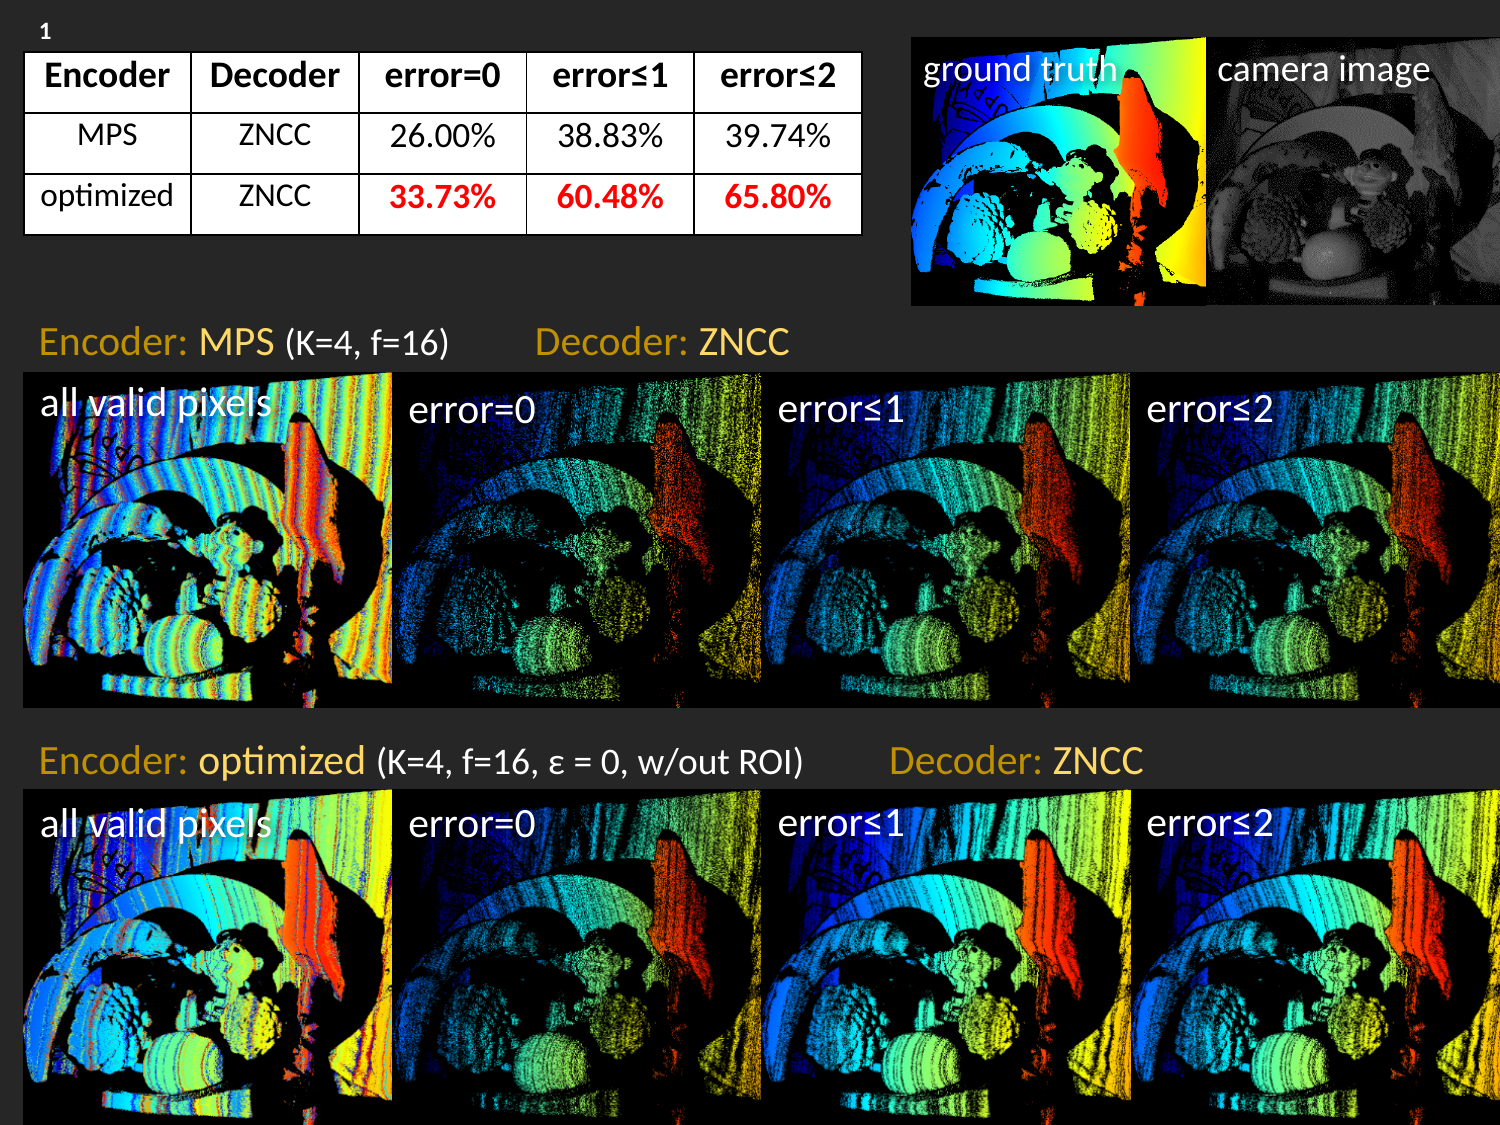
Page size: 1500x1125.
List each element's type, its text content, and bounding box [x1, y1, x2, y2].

table_cell optimized [25, 175, 190, 234]
table_cell 39.74% [695, 114, 861, 173]
table_cell 33.73% [360, 175, 526, 234]
picture [23, 372, 1500, 708]
table_cell 60.48% [527, 175, 693, 234]
picture [23, 789, 1500, 1125]
text_box Encoder: MPS (K=4, f=16) Decoder: ZNCC [23, 306, 1377, 372]
table_header error≤1 [527, 53, 693, 112]
slide_number 1 [0, 0, 67, 60]
table_header Decoder [192, 53, 358, 112]
table_header Encoder [25, 53, 190, 112]
table_header error=0 [360, 53, 526, 112]
text_box Encoder: optimized (K=4, f=16, ε = 0, w/out ROI) Decoder: ZNCC [23, 725, 1377, 789]
picture [911, 37, 1500, 306]
table_cell ZNCC [192, 114, 358, 173]
table_cell ZNCC [192, 175, 358, 234]
table_cell MPS [25, 114, 190, 173]
table_cell 38.83% [527, 114, 693, 173]
table_cell 26.00% [360, 114, 526, 173]
table_header error≤2 [695, 53, 861, 112]
table_cell 65.80% [695, 175, 861, 234]
